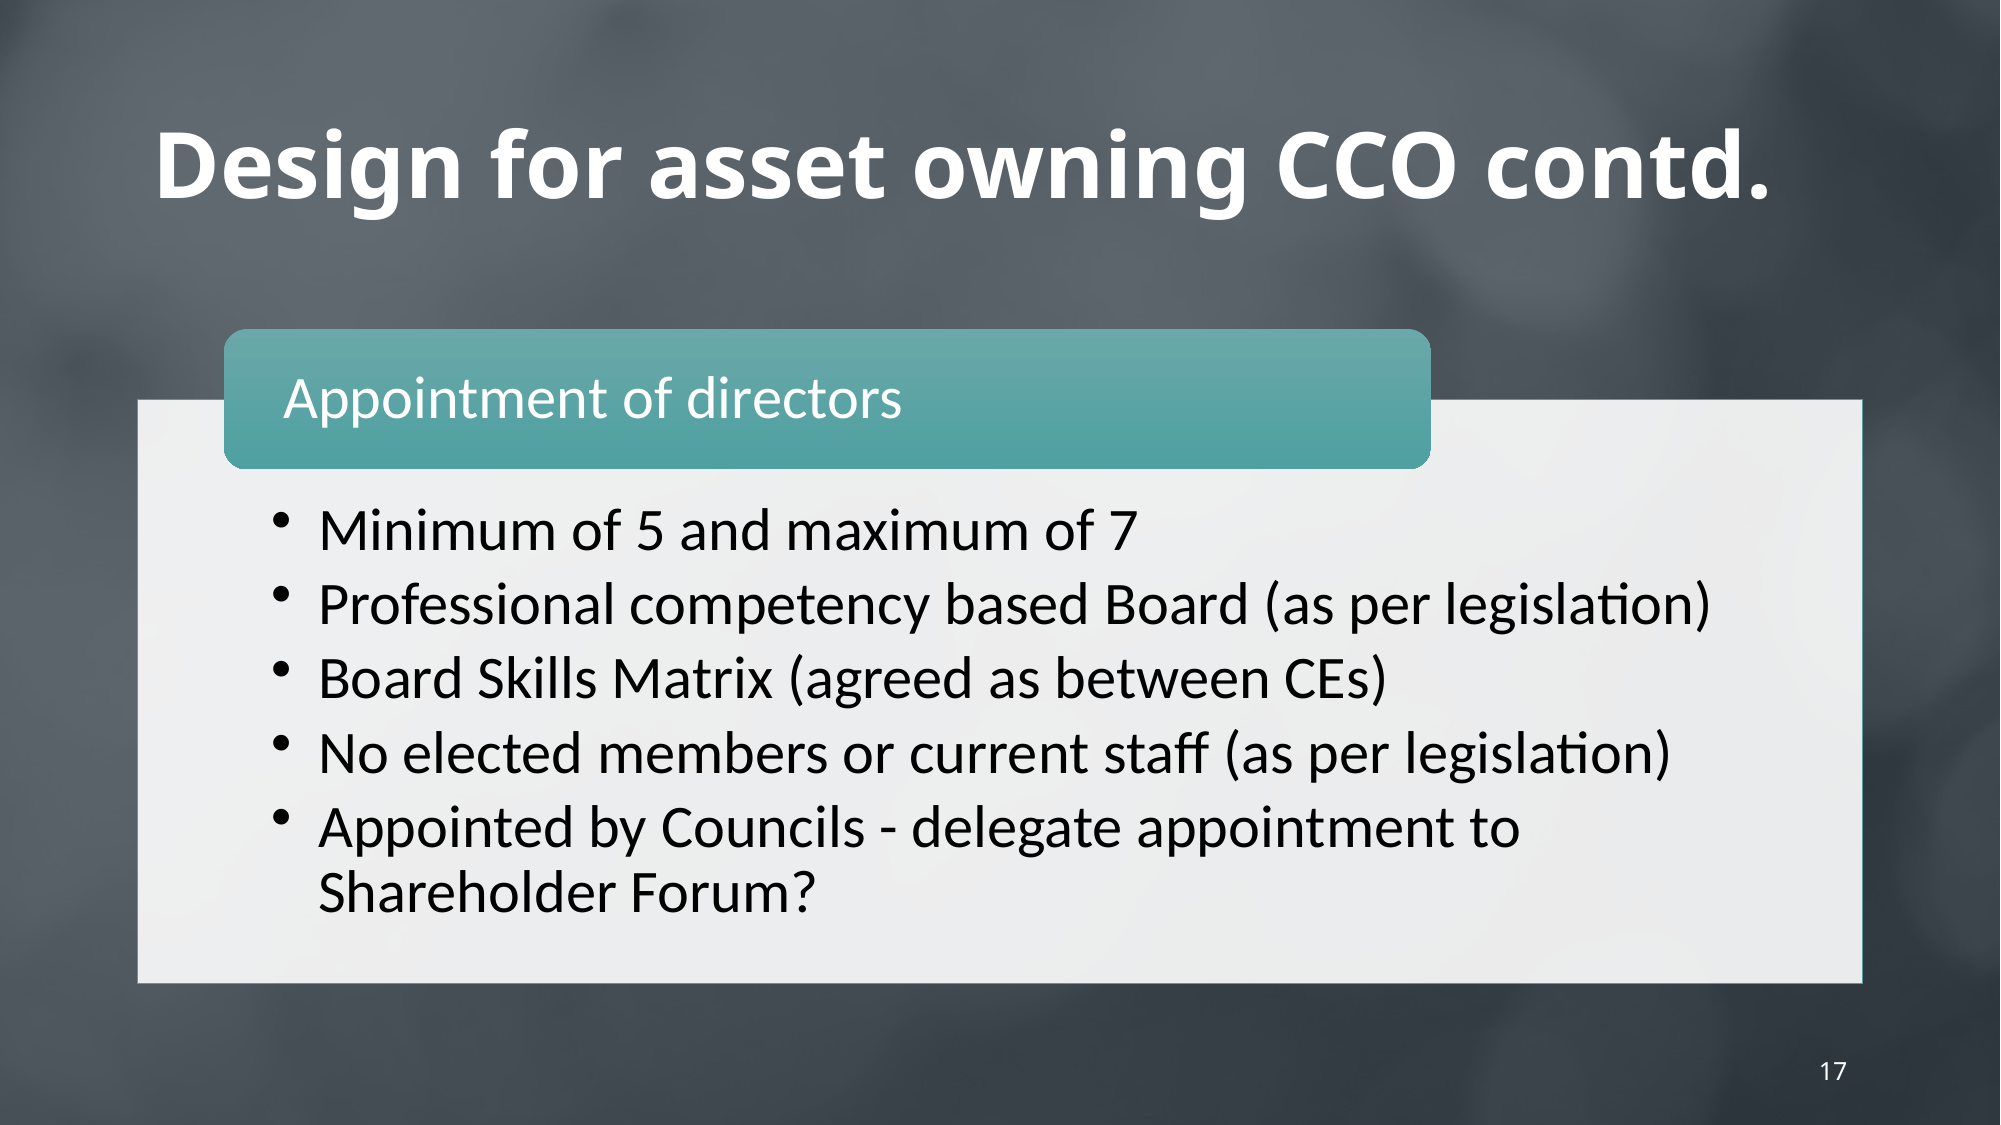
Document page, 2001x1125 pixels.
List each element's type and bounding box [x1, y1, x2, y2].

picture [0, 0, 2000, 1125]
list [137, 299, 1863, 1014]
